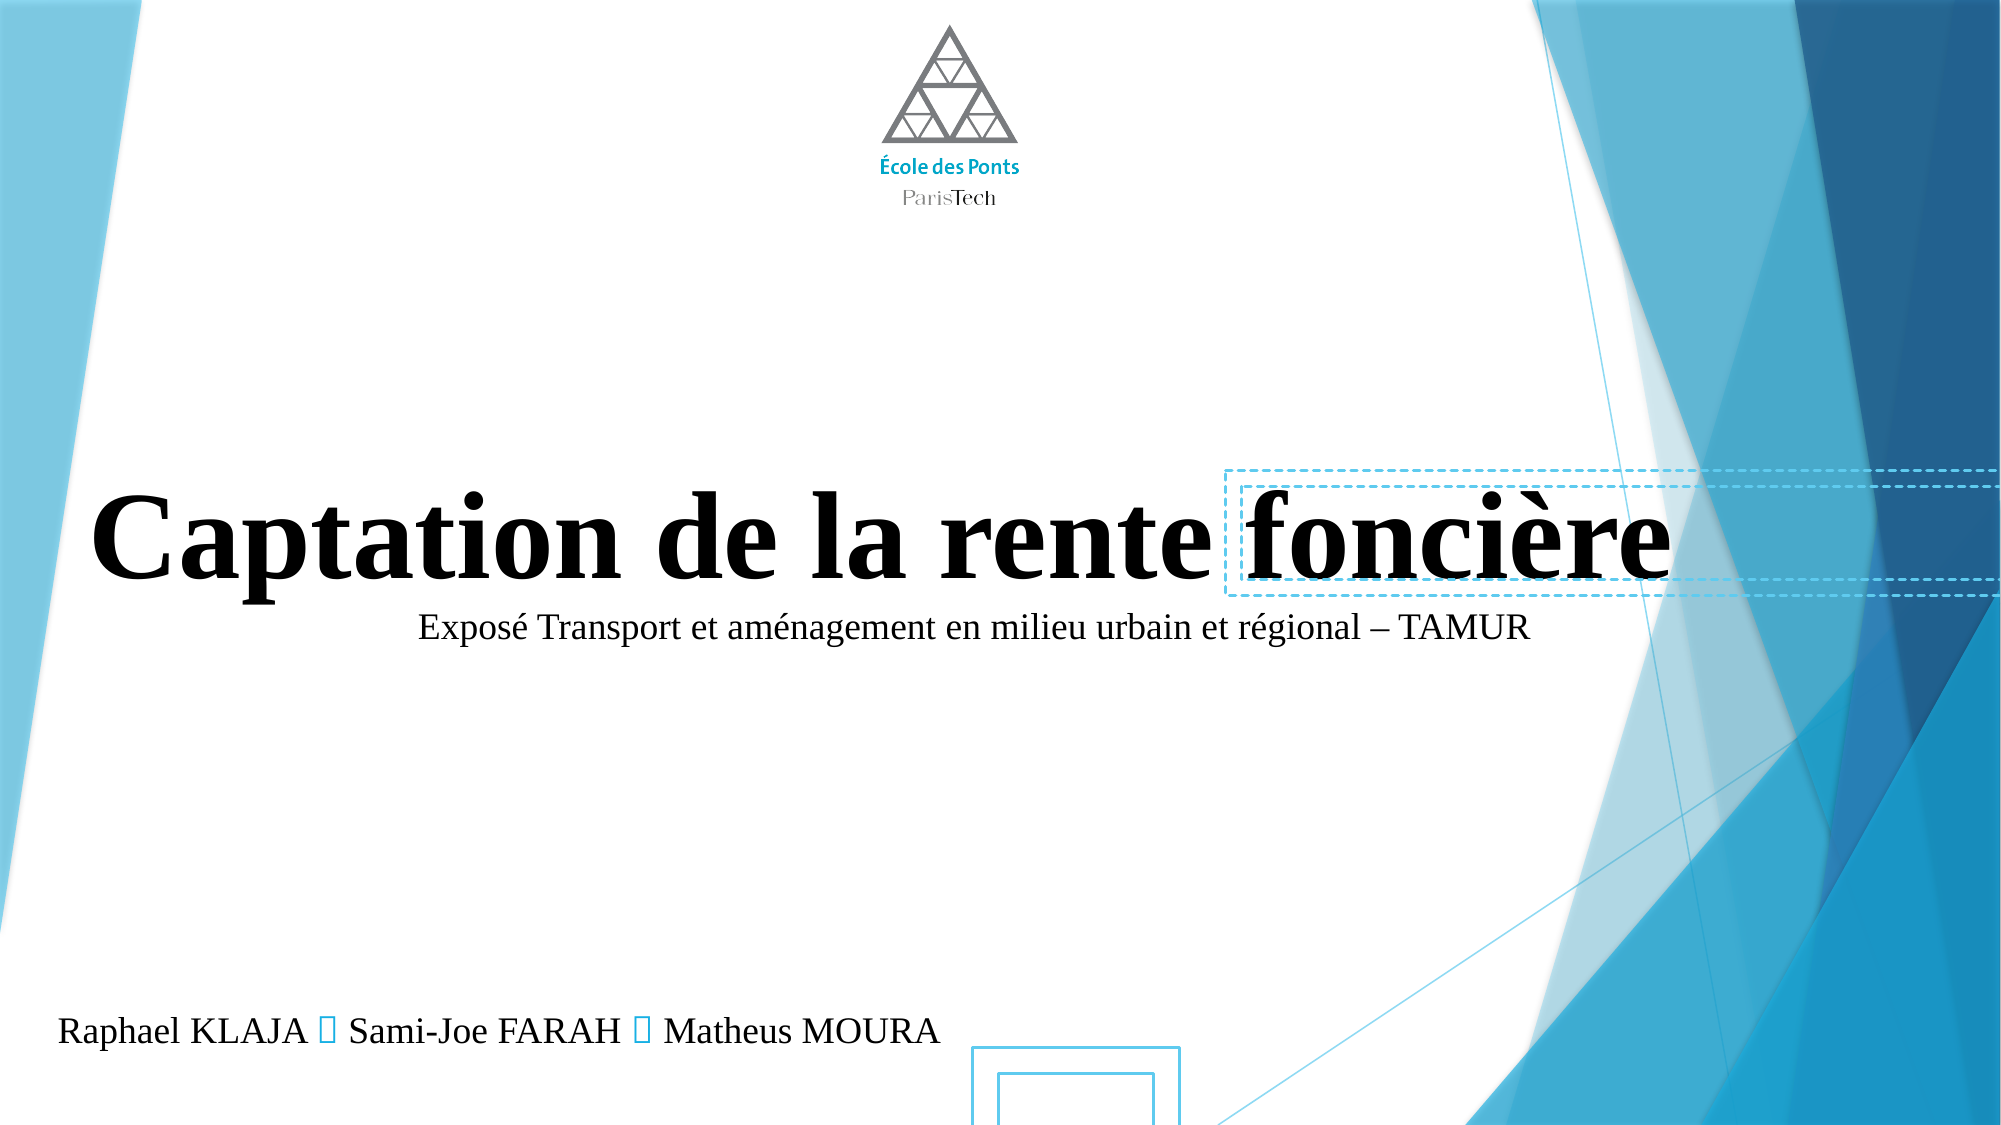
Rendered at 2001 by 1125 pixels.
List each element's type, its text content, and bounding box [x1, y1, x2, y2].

title Captation de la rente foncière [21, 272, 1742, 624]
text_box Exposé Transport et aménagement en milieu urbain et régional – TAMUR [403, 594, 1597, 654]
text_box [1224, 469, 2000, 597]
picture [880, 24, 1020, 206]
subtitle Raphael KLAJA  Sami-Joe FARAH  Matheus MOURA [0, 986, 1000, 1109]
text_box [971, 1046, 1181, 1125]
